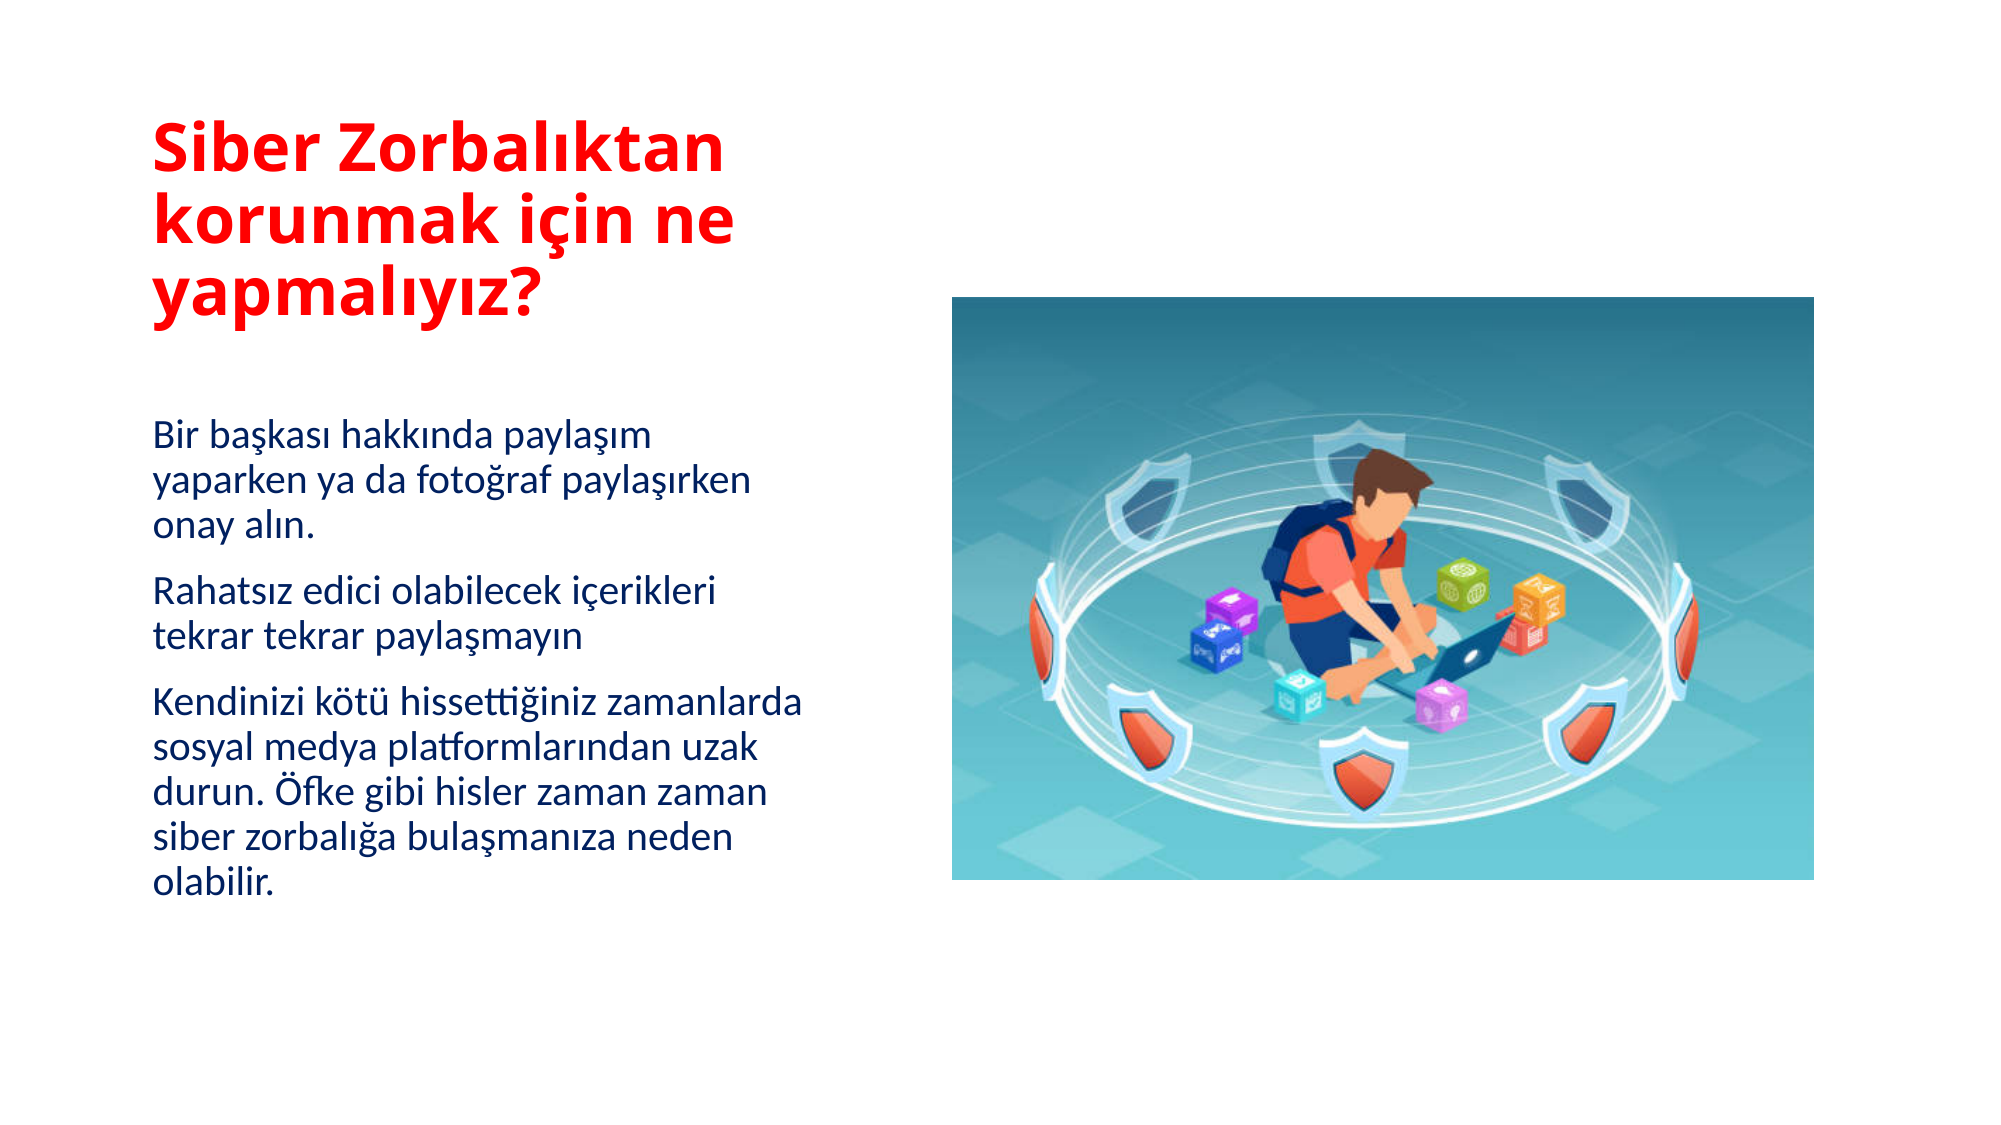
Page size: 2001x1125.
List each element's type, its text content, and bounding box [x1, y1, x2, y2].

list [952, 297, 1814, 880]
list Bir başkası hakkında paylaşım yaparken ya da fotoğraf paylaşırken onay alın. Rahatsız edici olabilecek içerikleri tekrar tekrar paylaşmayın Kendinizi kötü hissettiğiniz zamanlarda sosyal medya platformlarından uzak durun. Öfke gibi hisler zaman zaman siber zorbalığa bulaşmanıza neden olabilir. [137, 405, 824, 1094]
title Siber Zorbalıktan korunmak için ne yapmalıyız? [137, 75, 783, 338]
